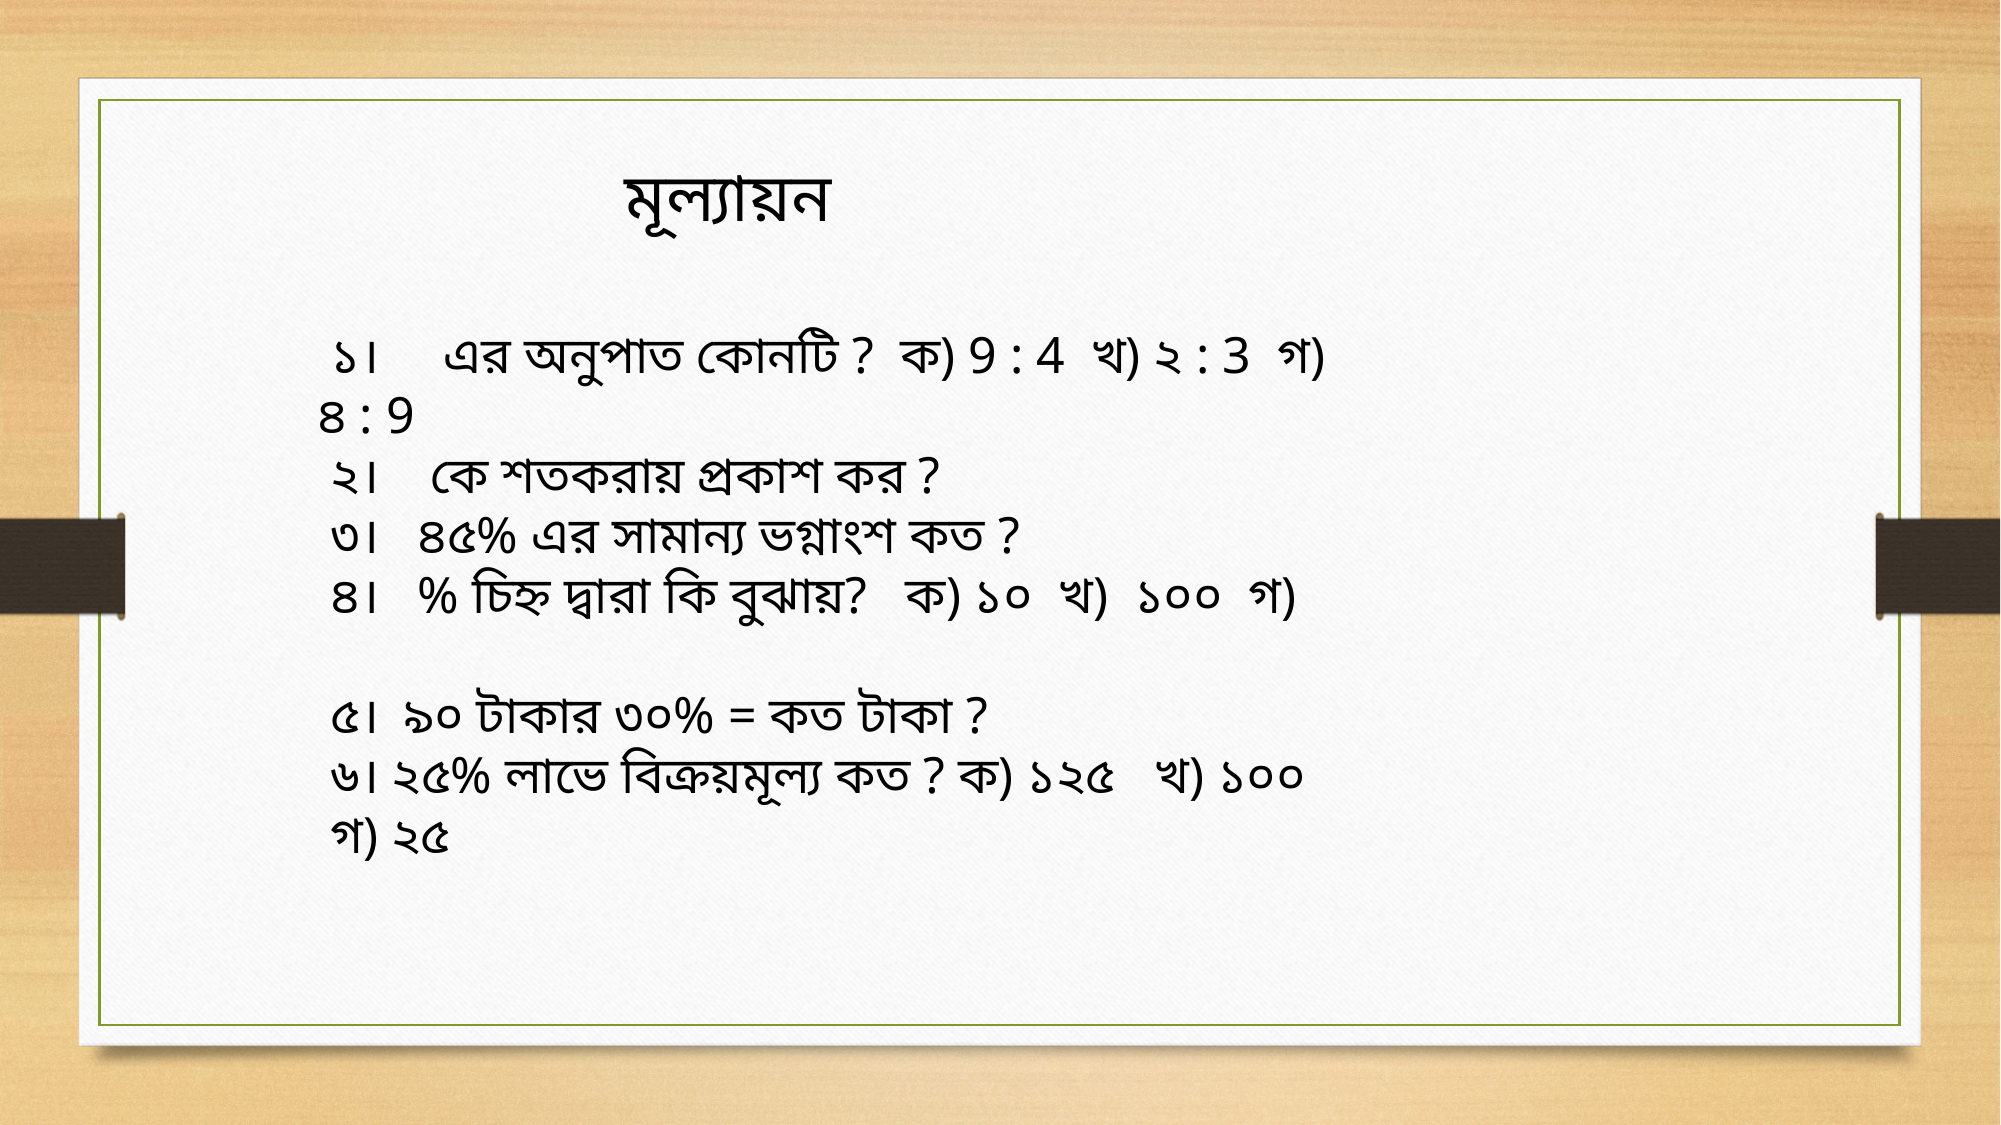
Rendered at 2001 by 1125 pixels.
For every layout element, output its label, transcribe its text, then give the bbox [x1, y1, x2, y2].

text_box মূল্যায়ন [523, 147, 1053, 242]
picture [0, 0, 2001, 1125]
